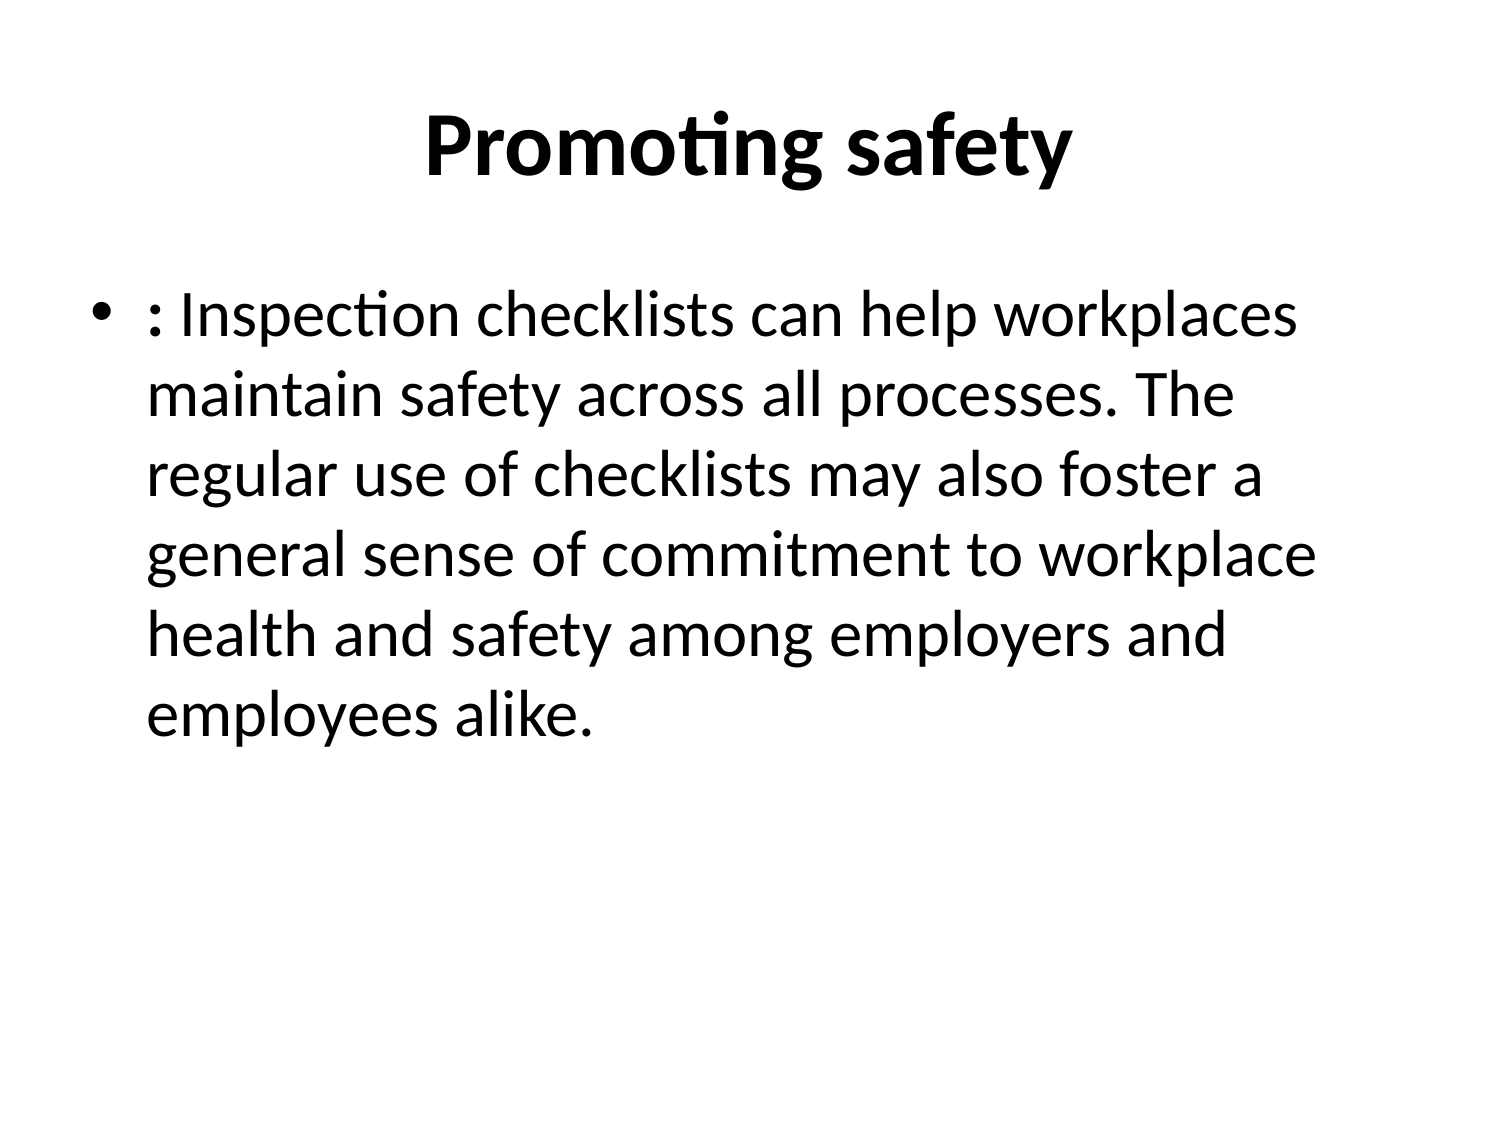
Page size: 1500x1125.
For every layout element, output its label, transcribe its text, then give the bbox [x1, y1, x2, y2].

title Promoting safety [75, 45, 1425, 233]
list : Inspection checklists can help workplaces maintain safety across all processes. The regular use of checklists may also foster a general sense of commitment to workplace health and safety among employers and employees alike. [75, 262, 1425, 1005]
